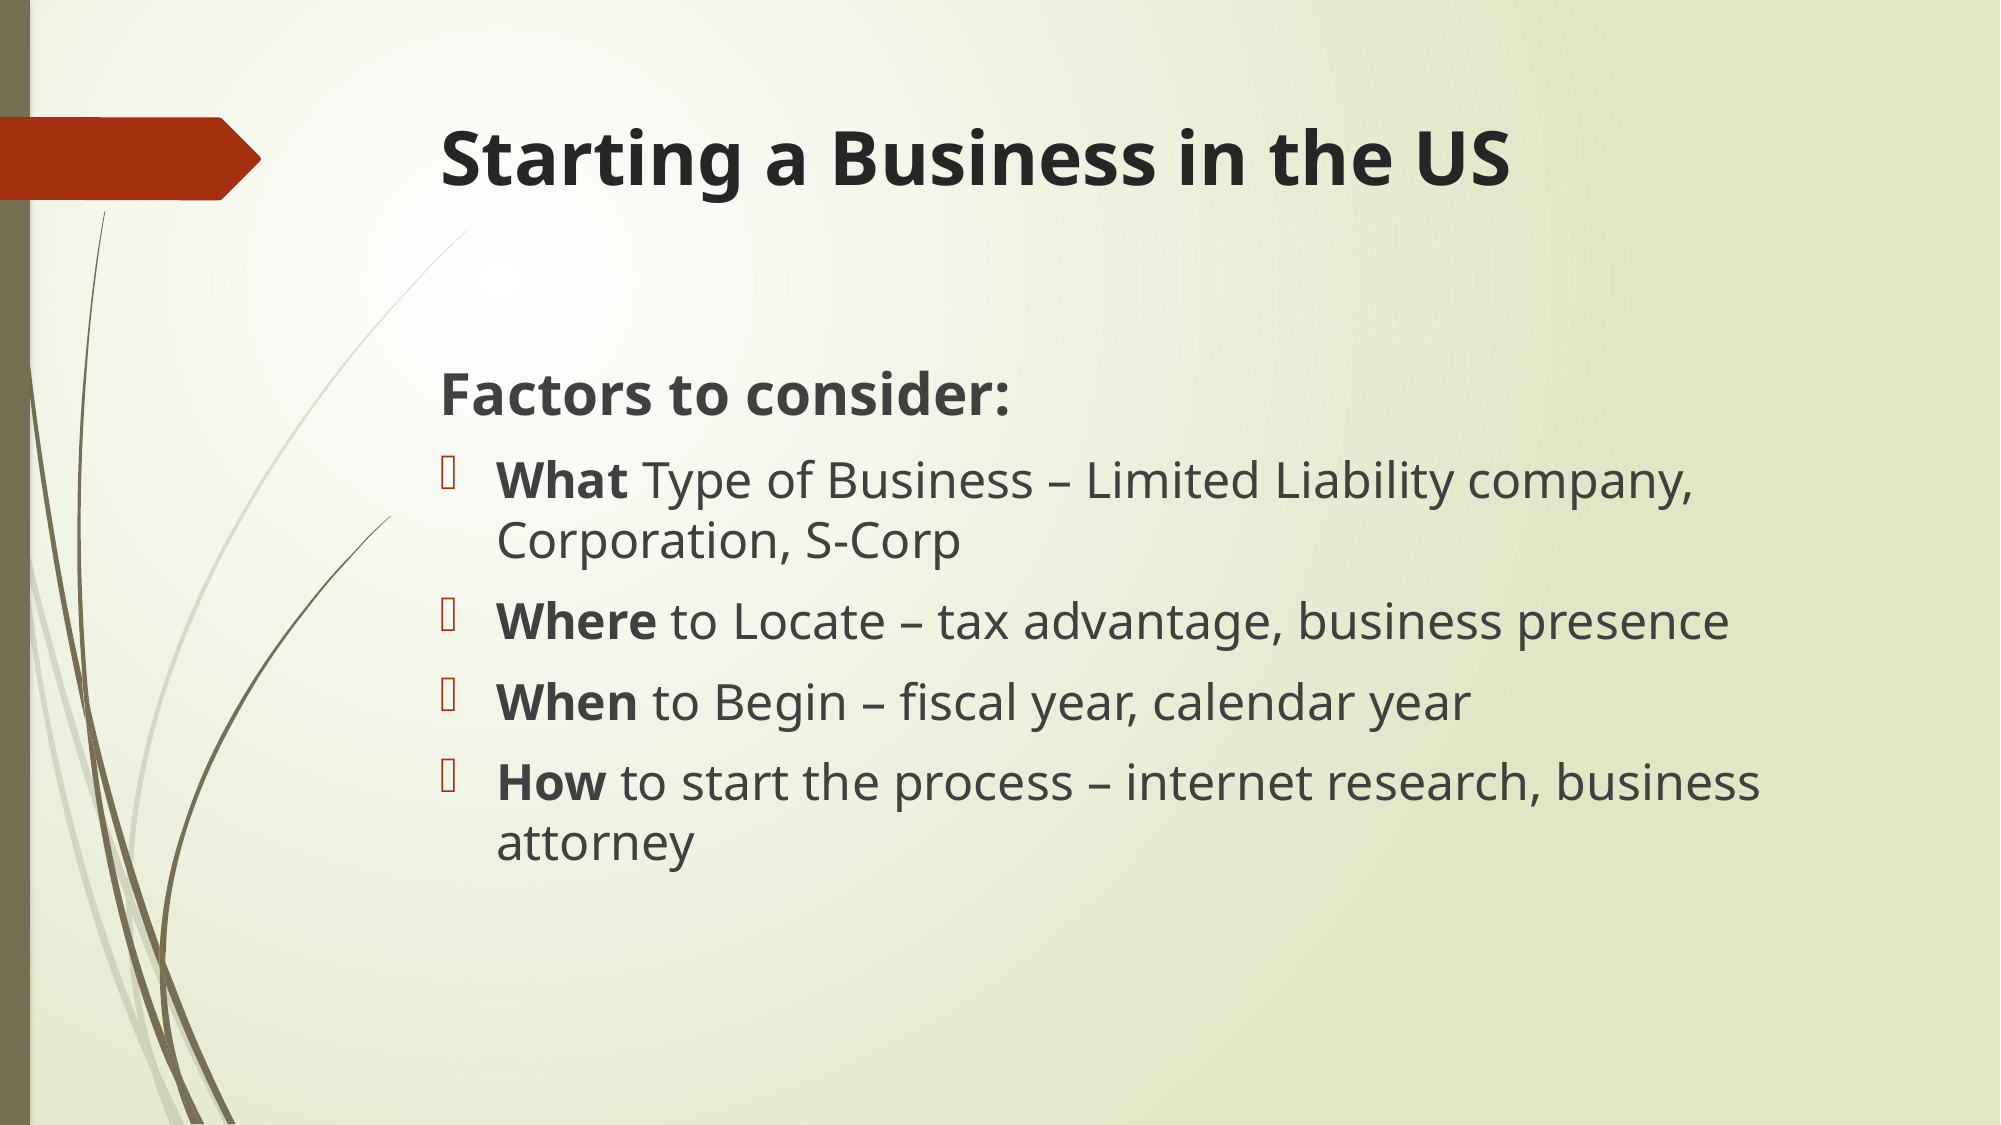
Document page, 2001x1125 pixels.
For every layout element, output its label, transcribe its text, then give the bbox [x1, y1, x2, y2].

title Starting a Business in the US [425, 102, 1888, 313]
list Factors to consider: What Type of Business – Limited Liability company, Corporation, S-Corp Where to Locate – tax advantage, business presence When to Begin – fiscal year, calendar year How to start the process – internet research, business attorney [424, 350, 1888, 970]
